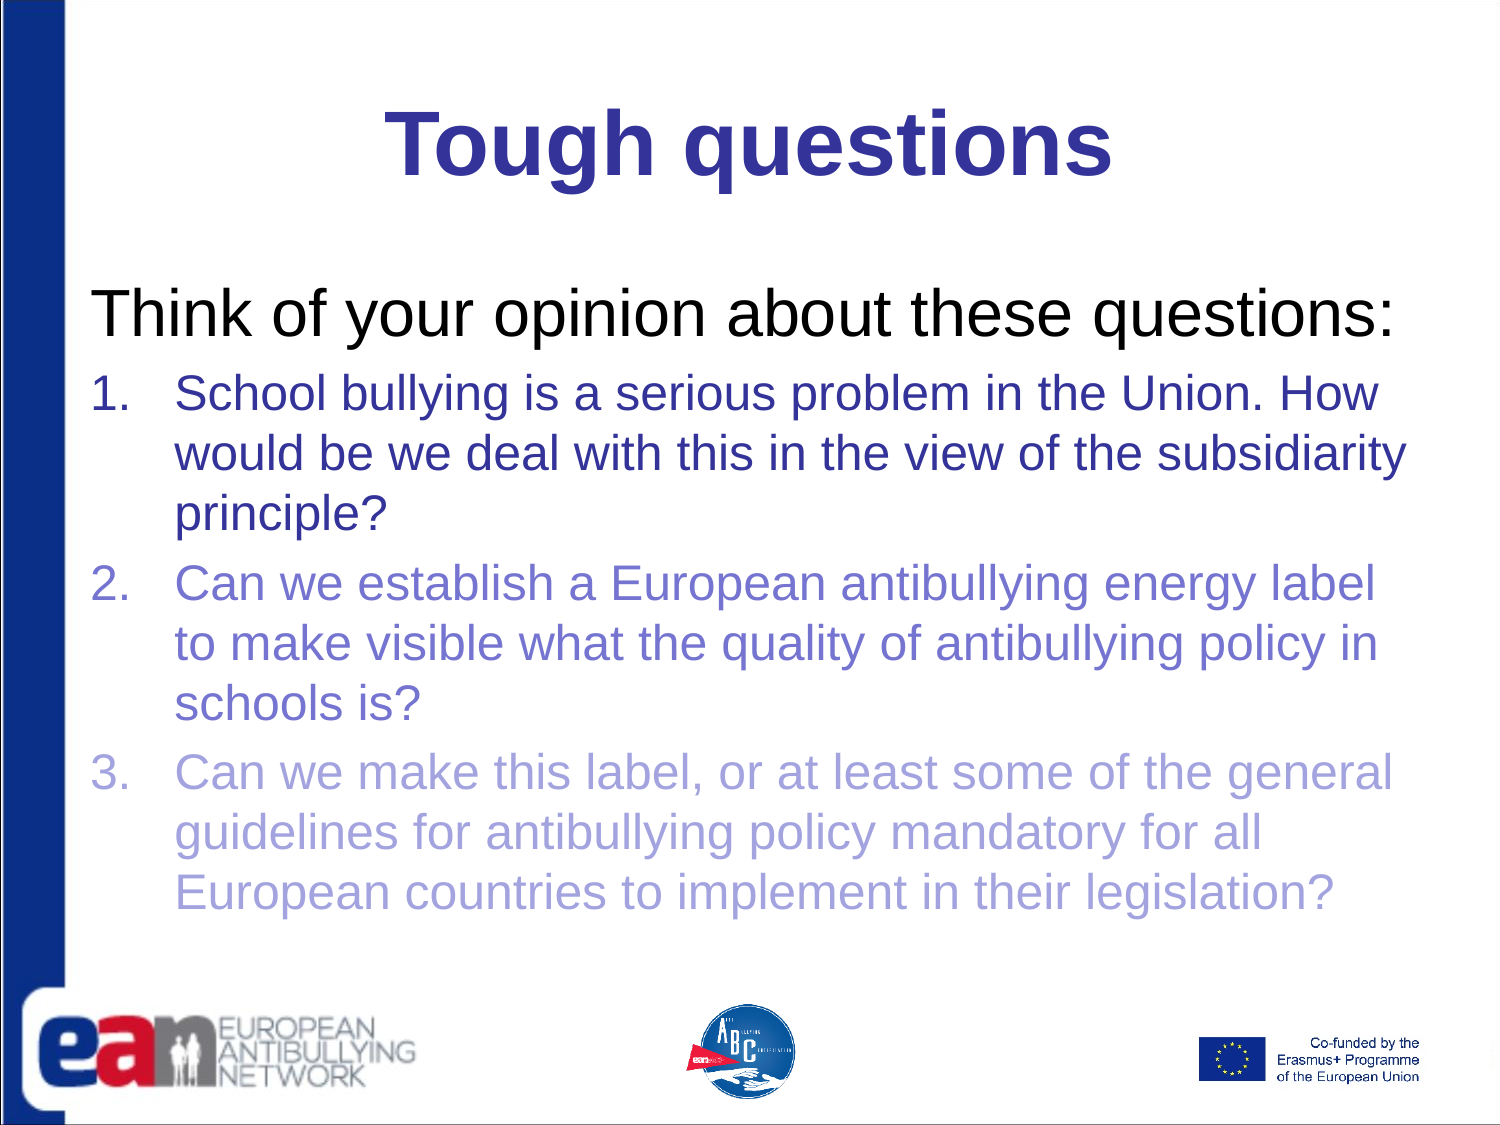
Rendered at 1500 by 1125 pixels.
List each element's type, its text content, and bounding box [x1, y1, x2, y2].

picture [0, 0, 1500, 1125]
title Tough questions [75, 45, 1425, 233]
list Think of your opinion about these questions: School bullying is a serious problem in the Union. How would be we deal with this in the view of the subsidiarity principle? Can we establish a European antibullying energy label to make visible what the quality of antibullying policy in schools is? Can we make this label, or at least some of the general guidelines for antibullying policy mandatory for all European countries to implement in their legislation? [75, 262, 1425, 1005]
